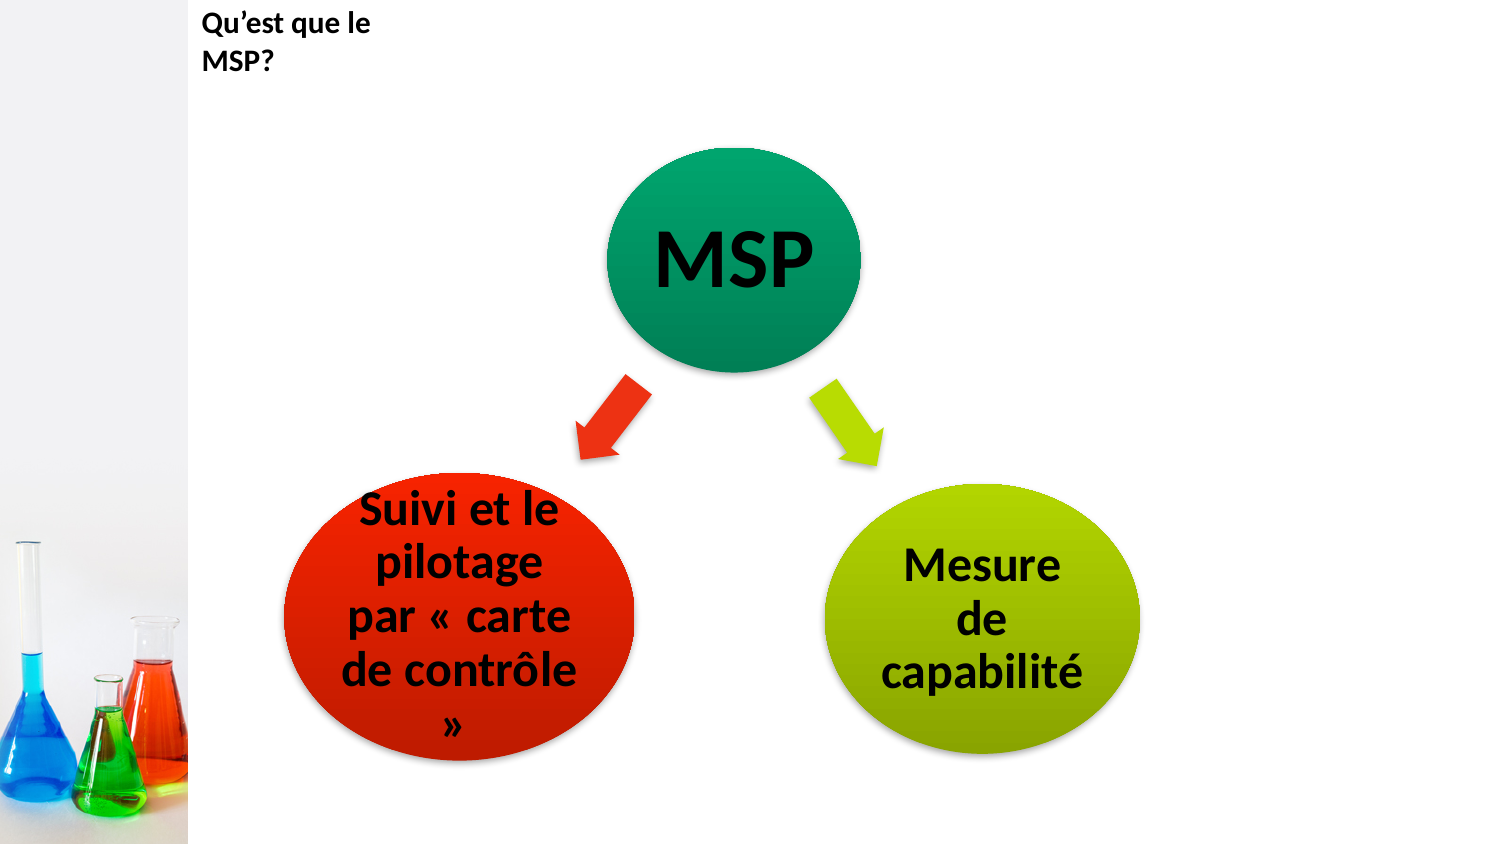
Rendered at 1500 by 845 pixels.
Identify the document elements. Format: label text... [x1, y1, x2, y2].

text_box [244, 138, 1247, 761]
title Qu’est que le MSP? [186, 0, 466, 83]
picture [0, 0, 1500, 844]
